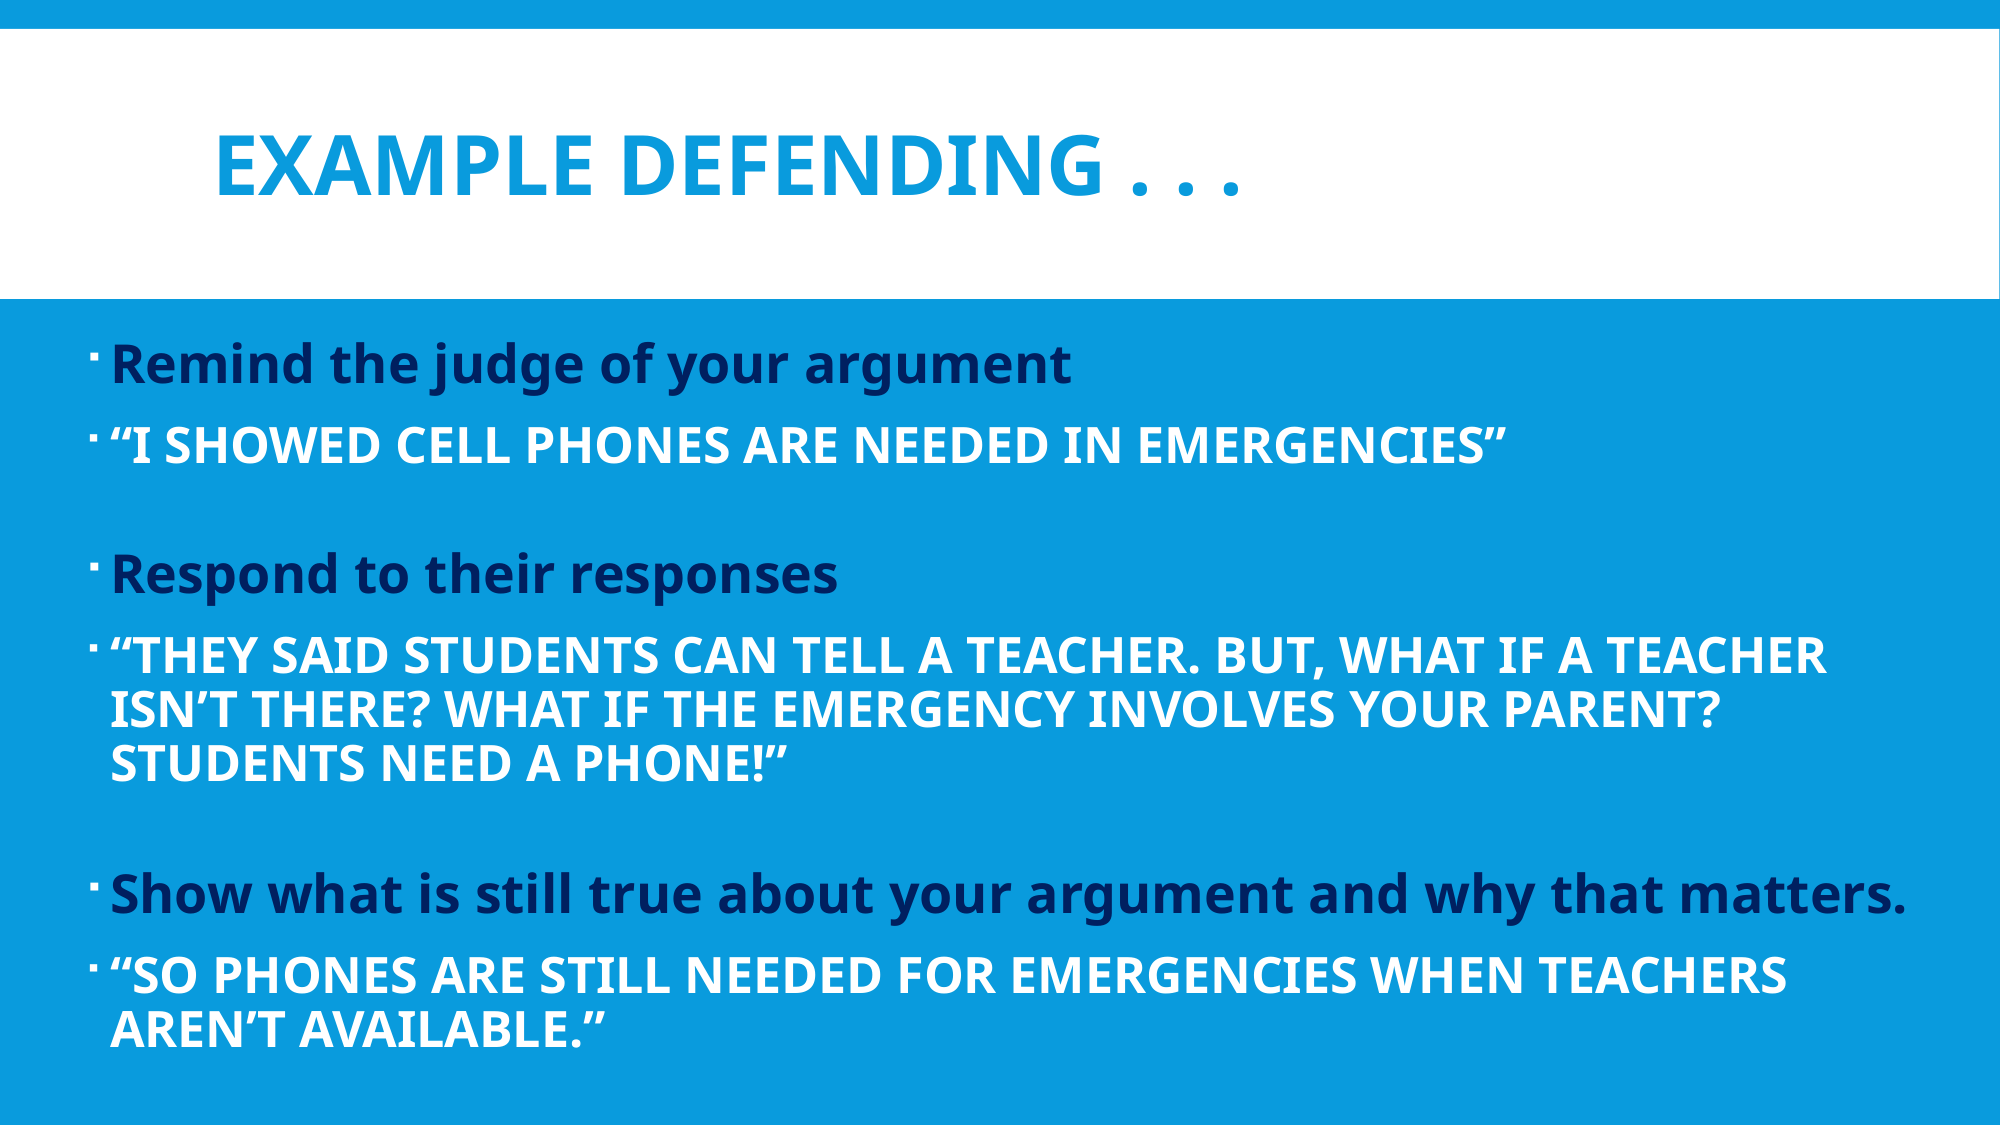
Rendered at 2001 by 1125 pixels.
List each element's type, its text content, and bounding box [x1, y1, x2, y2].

title EXAMPLE defending . . . [197, 46, 1803, 295]
list Remind the judge of your argument “I SHOWED CELL PHONES ARE NEEDED IN EMERGENCIES” Respond to their responses “THEY SAID STUDENTS CAN TELL A TEACHER. BUT, WHAT IF A TEACHER ISN’T THERE? WHAT IF THE EMERGENCY INVOLVES YOUR PARENT? STUDENTS NEED A PHONE!” Show what is still true about your argument and why that matters. “SO PHONES ARE STILL NEEDED FOR EMERGENCIES WHEN TEACHERS AREN’T AVAILABLE.” [67, 329, 1933, 1079]
